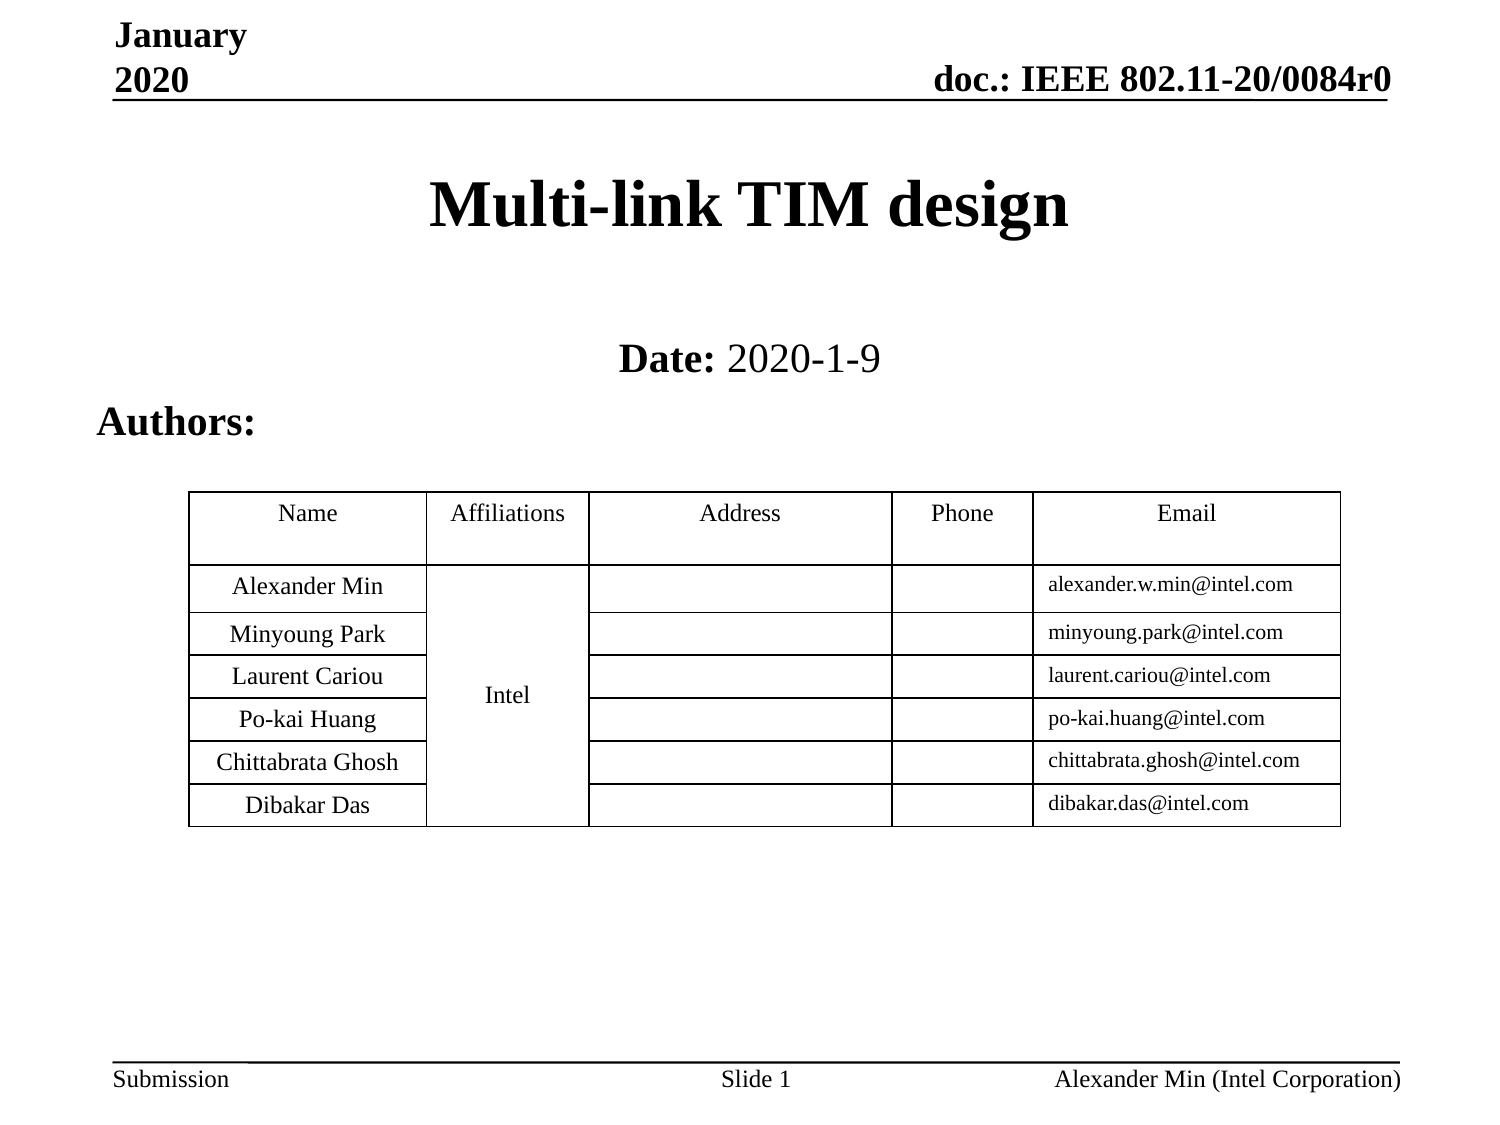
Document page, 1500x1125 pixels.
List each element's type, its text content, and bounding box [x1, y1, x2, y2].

table_header Name [190, 493, 426, 564]
table_cell laurent.cariou@intel.com [1034, 656, 1340, 697]
table_cell [590, 613, 891, 654]
table_cell [590, 699, 891, 740]
table_cell [893, 566, 1032, 612]
slide_number Slide 1 [712, 1061, 801, 1093]
table_cell [590, 742, 891, 783]
table_cell alexander.w.min@intel.com [1034, 566, 1340, 612]
table_cell [590, 656, 891, 697]
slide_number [114, 54, 332, 101]
table_header Email [1034, 493, 1340, 564]
table_cell [893, 785, 1032, 826]
table_cell Laurent Cariou [190, 656, 426, 697]
table_cell [590, 566, 891, 612]
table_cell Dibakar Das [190, 785, 426, 826]
title Multi-link TIM design [112, 112, 1388, 288]
table_cell [893, 656, 1032, 697]
text_box Authors: [81, 385, 319, 449]
table_header Affiliations [427, 493, 588, 564]
table_cell chittabrata.ghosh@intel.com [1034, 742, 1340, 783]
table_cell Alexander Min [190, 566, 426, 612]
list Date: 2020-1-9 [112, 323, 1388, 386]
footer Alexander Min (Intel Corporation) [1051, 1061, 1402, 1093]
table_cell Intel [427, 566, 588, 826]
table_cell Minyoung Park [190, 613, 426, 654]
table_header Phone [893, 493, 1032, 564]
table_cell dibakar.das@intel.com [1034, 785, 1340, 826]
table_cell [893, 742, 1032, 783]
table_cell [893, 613, 1032, 654]
table_cell Po-kai Huang [190, 699, 426, 740]
table_cell Chittabrata Ghosh [190, 742, 426, 783]
table_cell po-kai.huang@intel.com [1034, 699, 1340, 740]
table_cell [893, 699, 1032, 740]
table_cell [590, 785, 891, 826]
table_header Address [590, 493, 891, 564]
table_cell minyoung.park@intel.com [1034, 613, 1340, 654]
